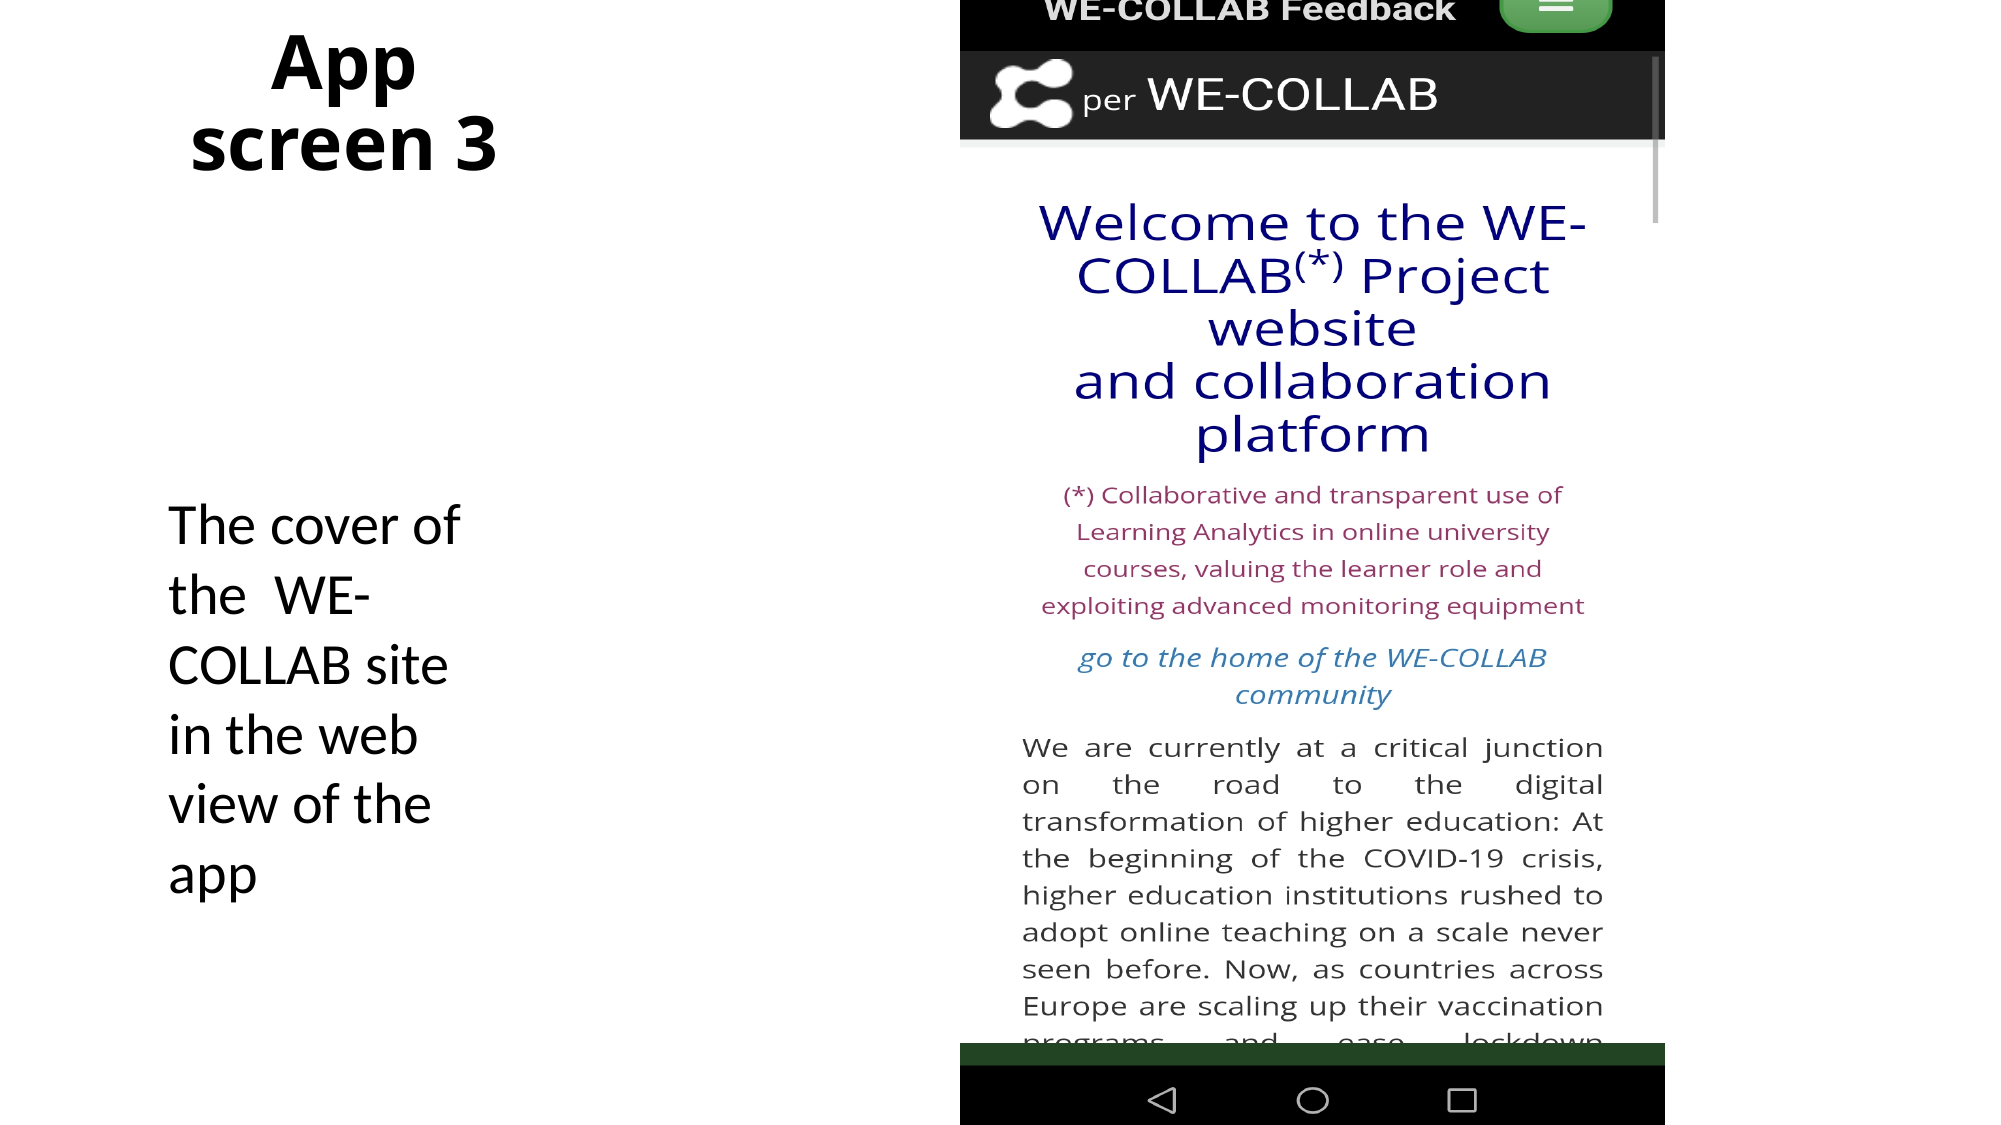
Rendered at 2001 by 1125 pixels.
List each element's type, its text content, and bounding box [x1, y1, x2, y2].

text_box The cover of the WE-COLLAB site in the web view of the app [154, 478, 499, 913]
title App screen 3 [137, 59, 553, 153]
picture [959, 0, 1665, 1125]
